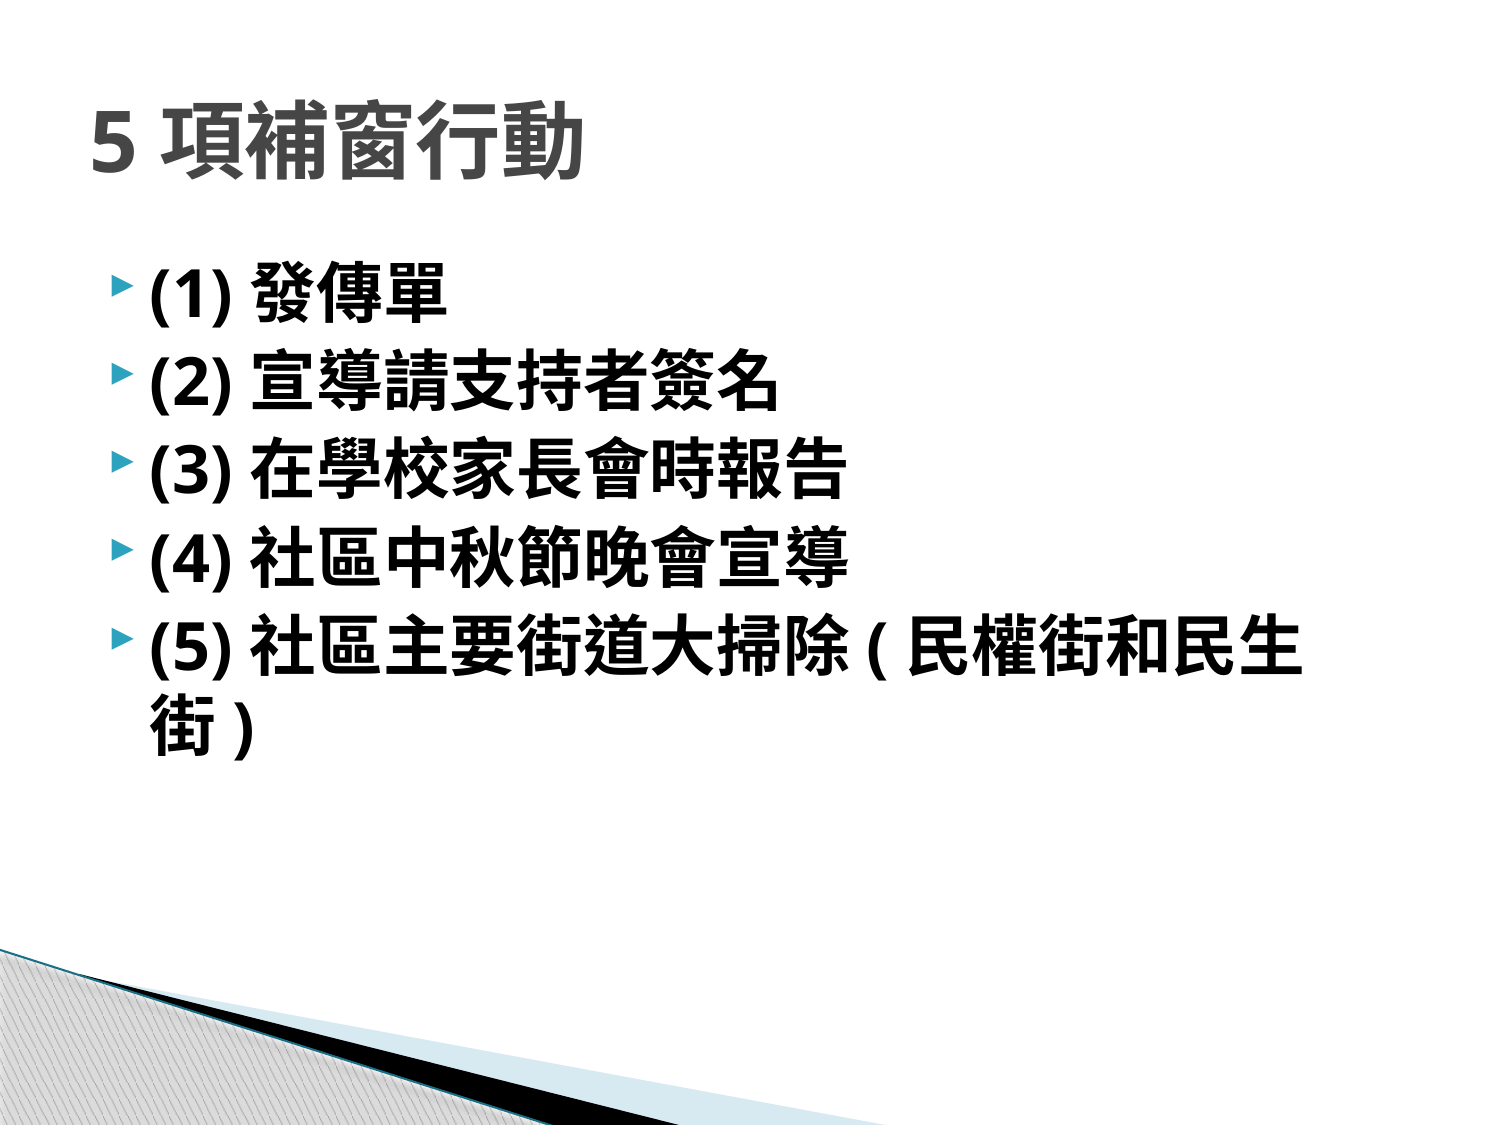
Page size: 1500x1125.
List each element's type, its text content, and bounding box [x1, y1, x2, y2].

list (1)發傳單 (2)宣導請支持者簽名 (3)在學校家長會時報告 (4)社區中秋節晚會宣導 (5)社區主要街道大掃除(民權街和民生街) [74, 242, 1426, 986]
title 5項補窗行動 [75, 45, 1425, 233]
